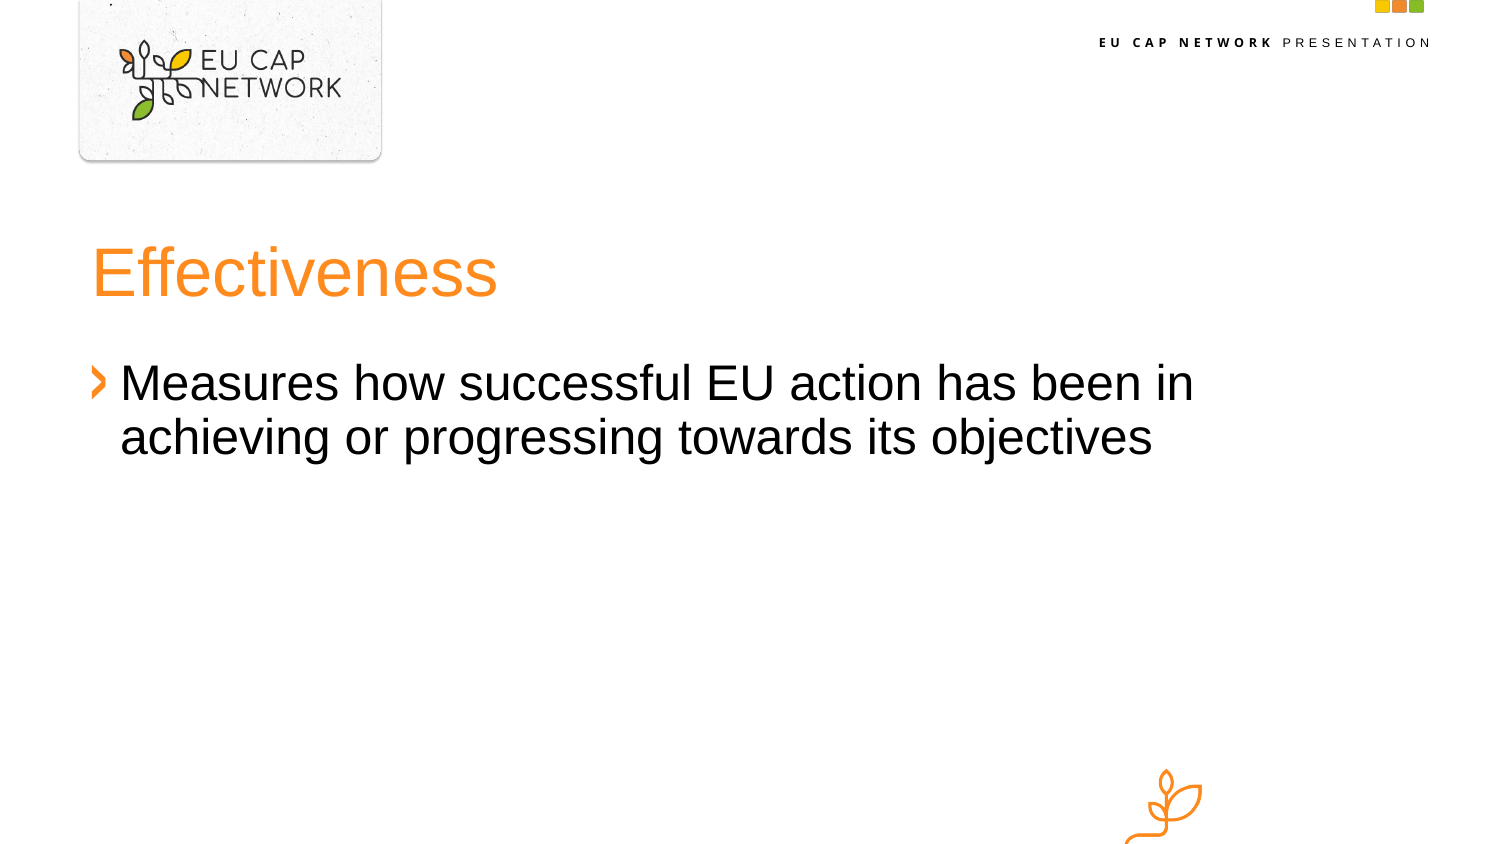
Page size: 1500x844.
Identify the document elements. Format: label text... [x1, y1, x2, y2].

picture [0, 0, 389, 169]
picture [1113, 761, 1215, 844]
picture [91, 364, 106, 400]
list Measures how successful EU action has been in achieving or progressing towards its objectives [76, 350, 1371, 496]
picture [1375, 0, 1427, 20]
title Effectiveness [76, 199, 1424, 349]
